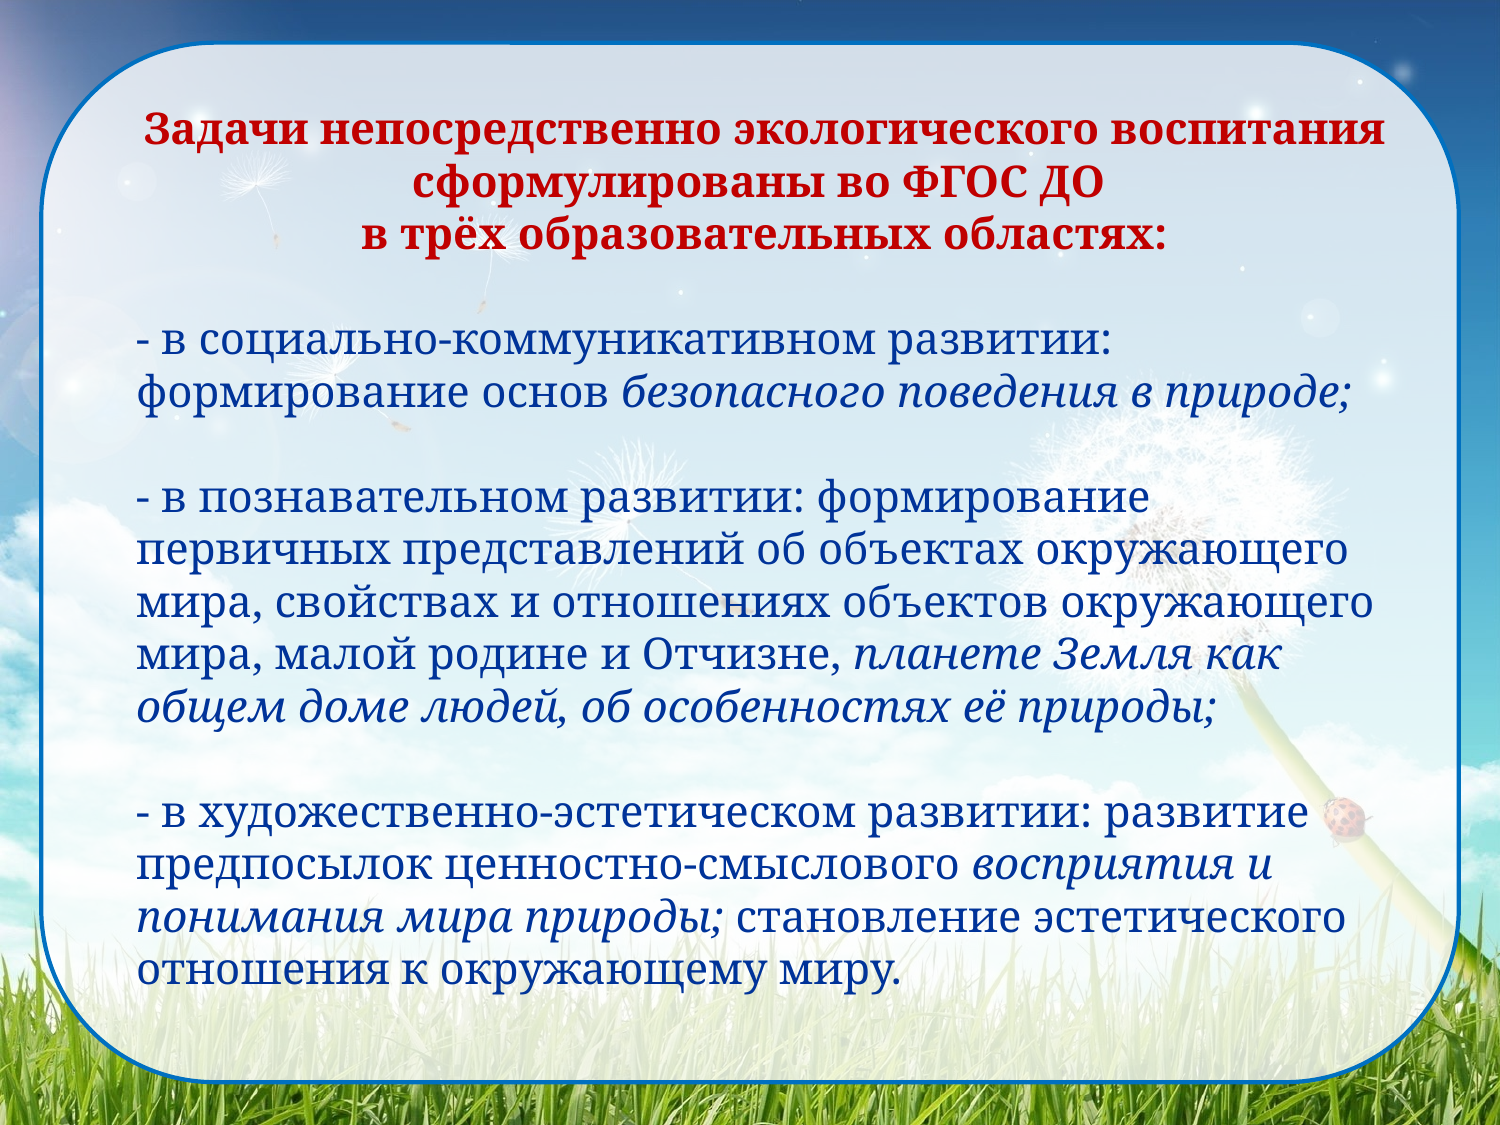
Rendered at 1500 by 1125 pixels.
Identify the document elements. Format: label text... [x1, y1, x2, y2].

text_box Задачи непосредственно экологического воспитания сформулированы во ФГОС ДО в трёх образовательных областях: - в социально-коммуникативном развитии: формирование основ безопасного поведения в природе; - в познавательном развитии: формирование первичных представлений об объектах окружающего мира, свойствах и отношениях объектов окружающего мира, малой родине и Отчизне, планете Земля как общем доме людей, об особенностях её природы; - в художественно-эстетическом развитии: развитие предпосылок ценностно-смыслового восприятия и понимания мира природы; становление эстетического отношения к окружающему миру. [39, 40, 1461, 1085]
picture [0, 0, 1500, 1125]
